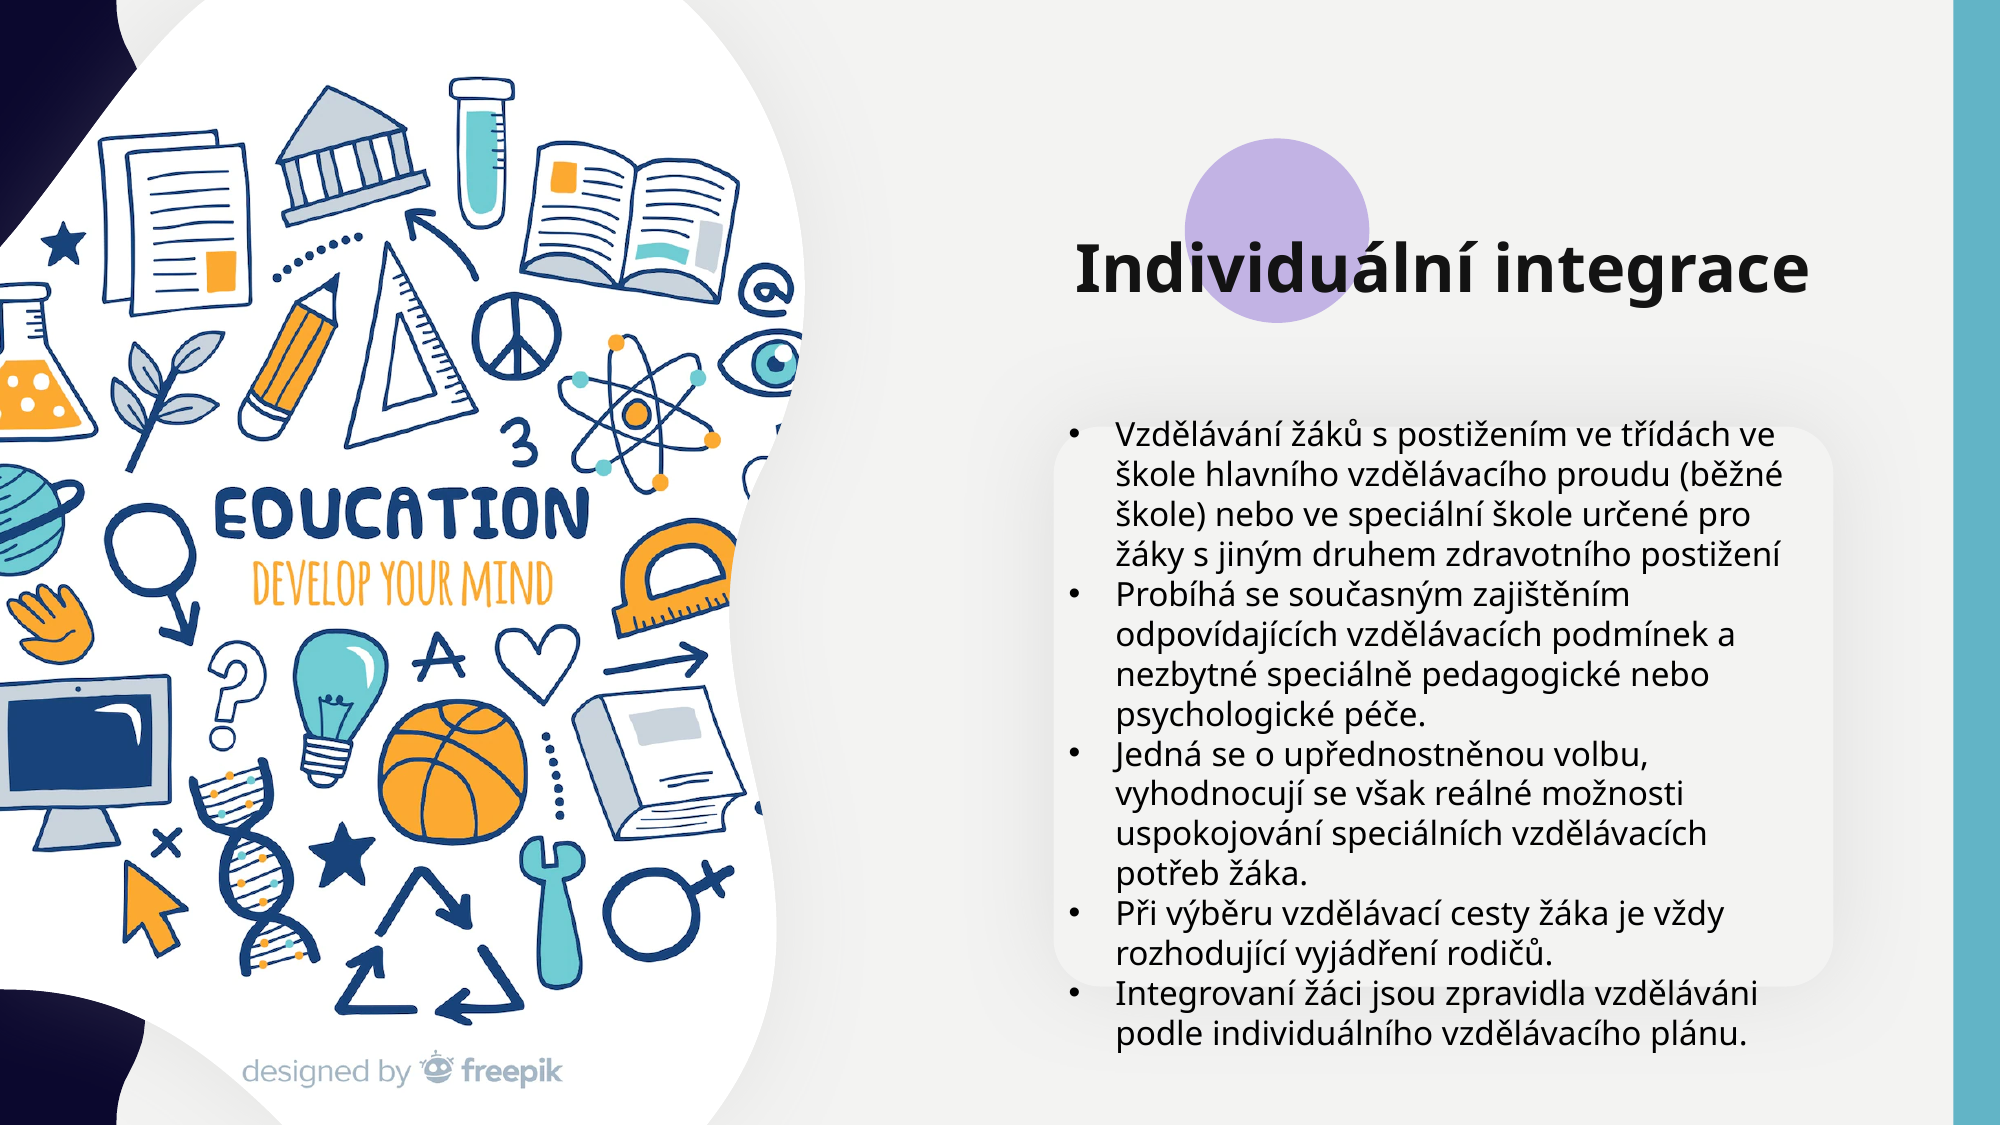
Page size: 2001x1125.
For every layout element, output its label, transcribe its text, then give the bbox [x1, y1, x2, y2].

text_box Vzdělávání žáků s postižením ve třídách ve škole hlavního vzdělávacího proudu (běžné škole) nebo ve speciální škole určené pro žáky s jiným druhem zdravotního postižení Probíhá se současným zajištěním odpovídajících vzdělávacích podmínek a nezbytné speciálně pedagogické nebo psychologické péče. Jedná se o upřednostněnou volbu, vyhodnocují se však reálné možnosti uspokojování speciálních vzdělávacích potřeb žáka. Při výběru vzdělávací cesty žáka je vždy rozhodující vyjádření rodičů. Integrovaní žáci jsou zpravidla vzděláváni podle individuálního vzdělávacího plánu. [1053, 405, 1834, 1060]
text_box [1233, 313, 1321, 324]
picture [0, 0, 805, 1125]
text_box Individuální integrace [1053, 218, 1834, 313]
text_box [1184, 137, 1370, 218]
